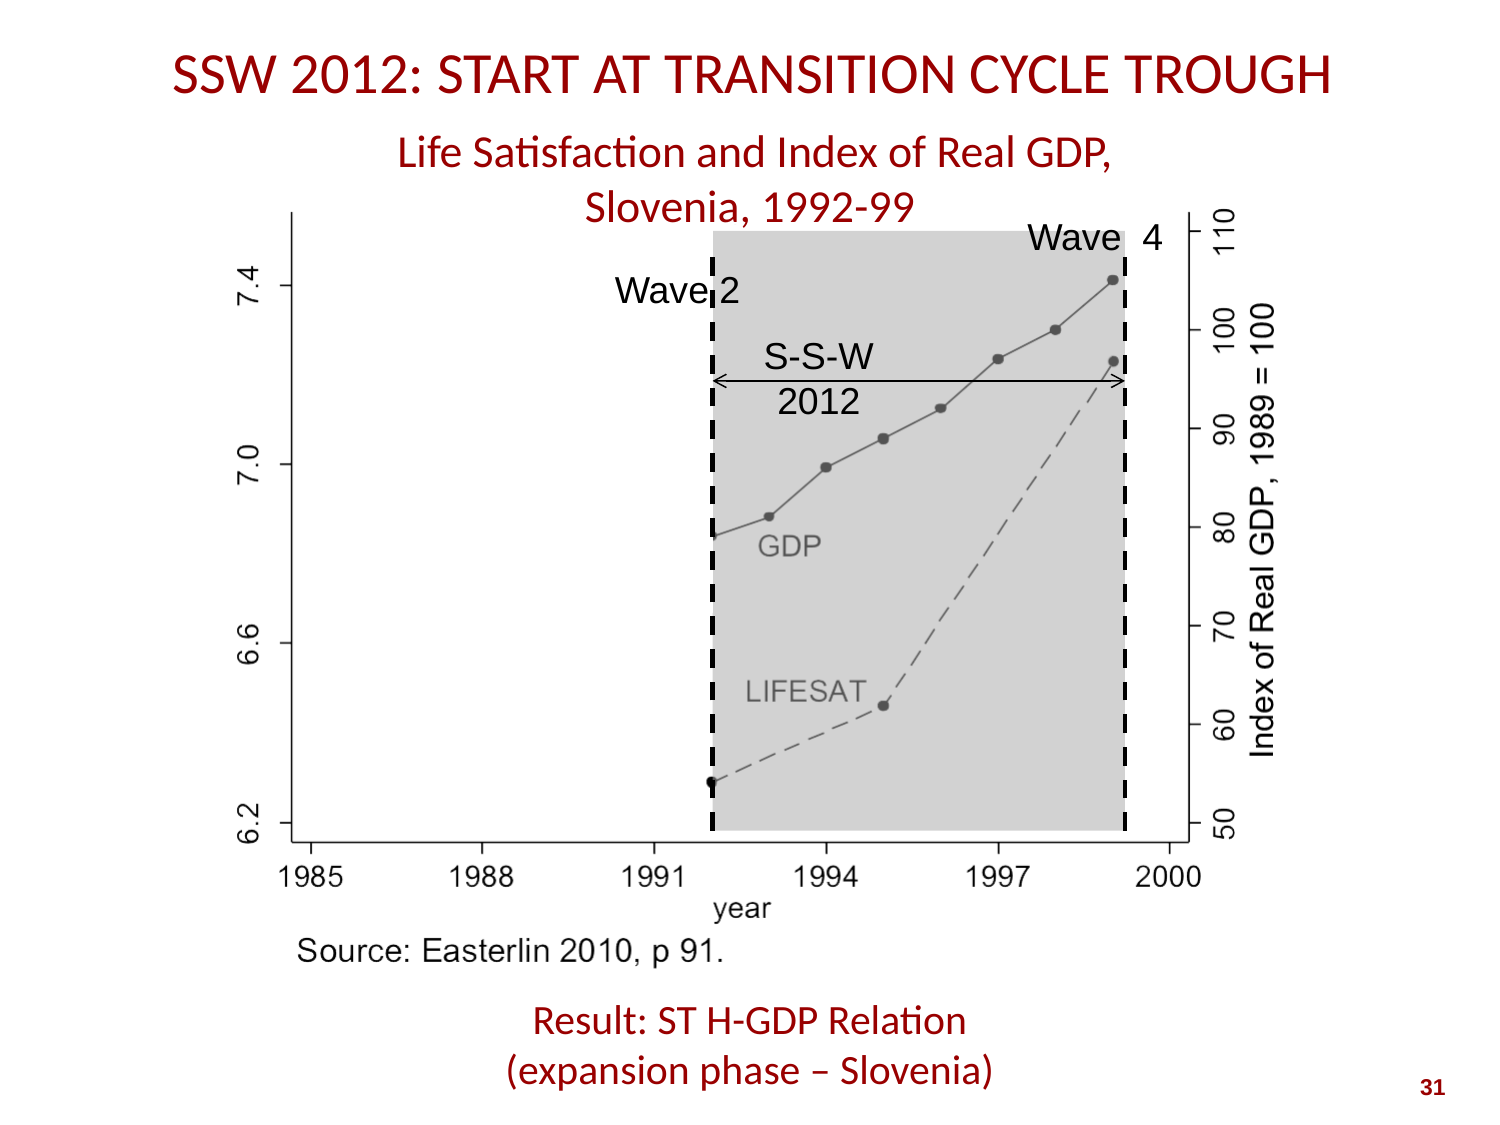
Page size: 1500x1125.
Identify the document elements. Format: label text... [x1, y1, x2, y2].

picture [187, 126, 1295, 1007]
text_box SSW 2012: START AT TRANSITION CYCLE TROUGH [34, 28, 1472, 226]
text_box Result: ST H-GDP Relation (expansion phase – Slovenia) [374, 1014, 1125, 1101]
